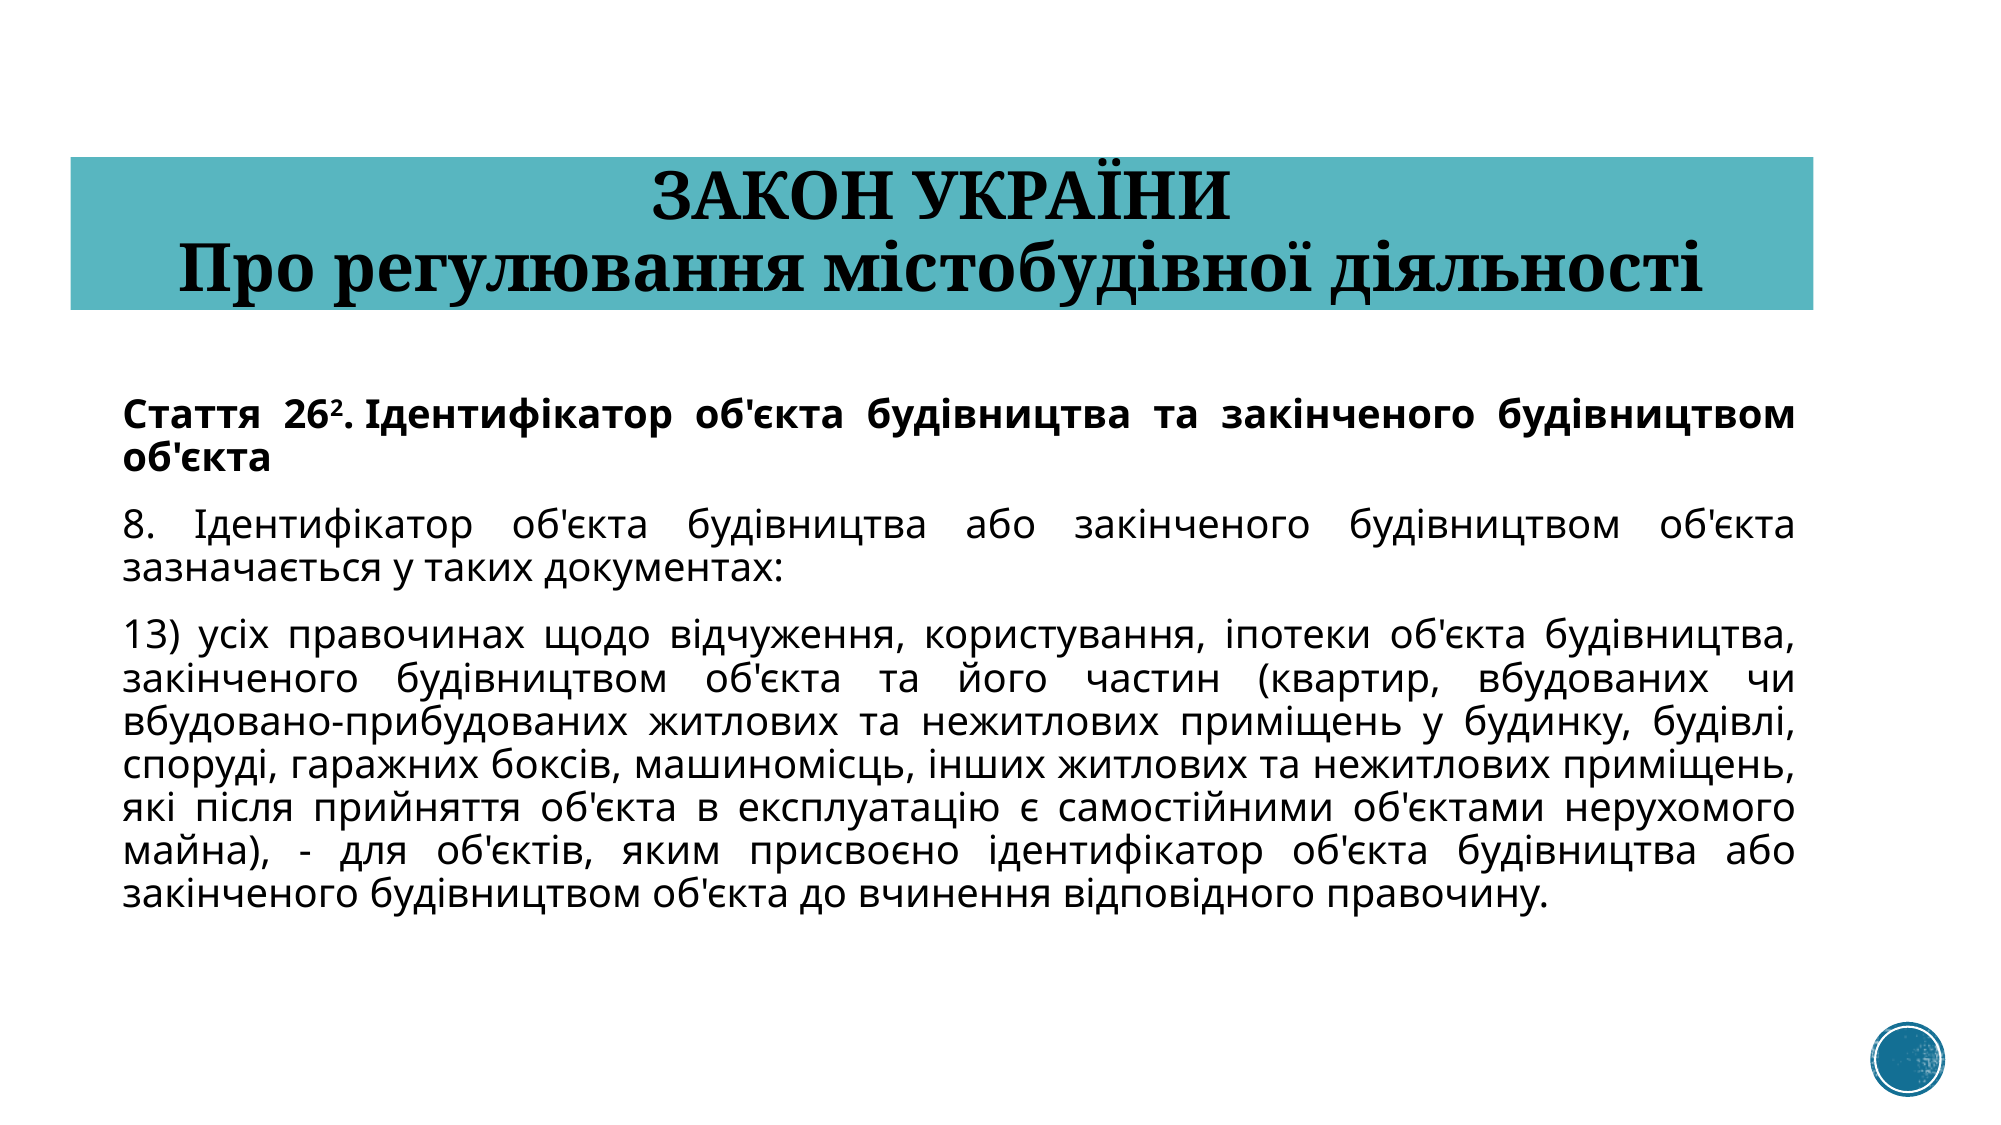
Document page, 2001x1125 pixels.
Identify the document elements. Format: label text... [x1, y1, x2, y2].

list Стаття 262. Ідентифікатор об'єкта будівництва та закінченого будівництвом об'єкта 8. Ідентифікатор об'єкта будівництва або закінченого будівництвом об'єкта зазначається у таких документах: 13) усіх правочинах щодо відчуження, користування, іпотеки об'єкта будівництва, закінченого будівництвом об'єкта та його частин (квартир, вбудованих чи вбудовано-прибудованих житлових та нежитлових приміщень у будинку, будівлі, споруді, гаражних боксів, машиномісць, інших житлових та нежитлових приміщень, які після прийняття об'єкта в експлуатацію є самостійними об'єктами нерухомого майна), - для об'єктів, яким присвоєно ідентифікатор об'єкта будівництва або закінченого будівництвом об'єкта до вчинення відповідного правочину. [107, 386, 1814, 961]
title ЗАКОН УКРАЇНИ Про регулювання містобудівної діяльності [70, 157, 1814, 310]
